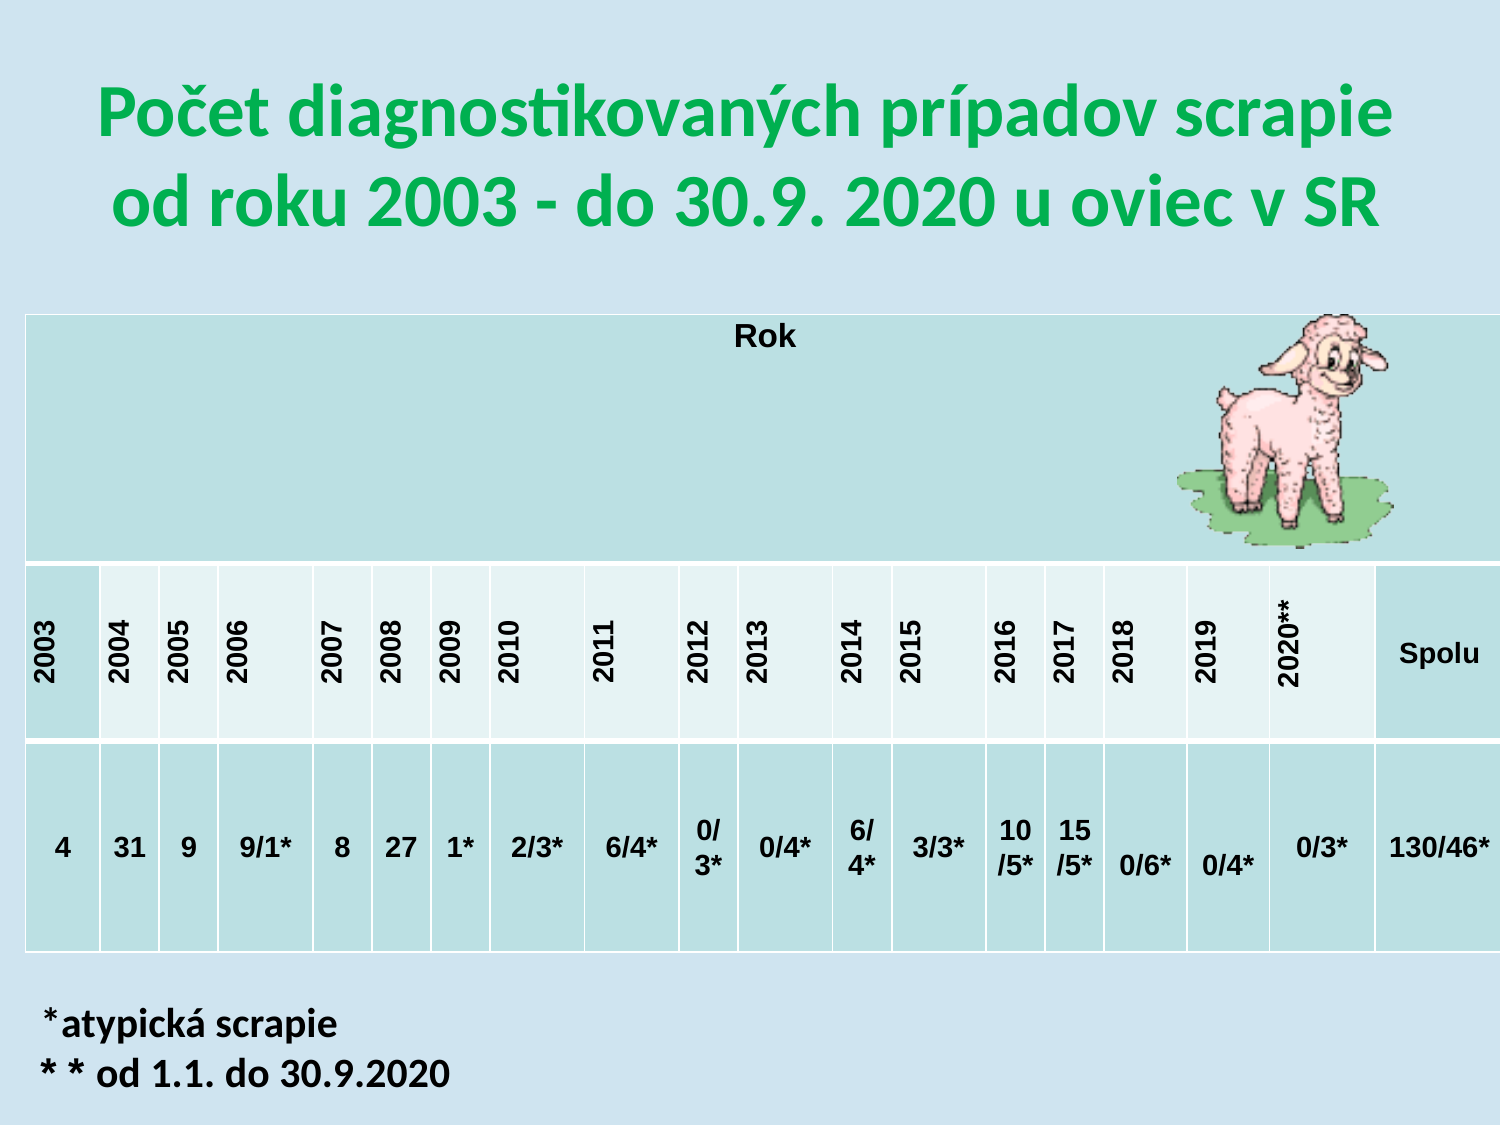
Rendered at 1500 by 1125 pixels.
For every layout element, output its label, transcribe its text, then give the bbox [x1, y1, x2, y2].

table_cell 3/3* [893, 744, 985, 951]
table_cell 0/3* [680, 744, 737, 951]
table_cell 27 [373, 744, 430, 951]
table_cell 2020** [1270, 566, 1374, 738]
table_cell 0/4* [1188, 744, 1269, 951]
table_cell 31 [101, 744, 158, 951]
table_cell 9/1* [219, 744, 312, 951]
table_cell 130/46* [1376, 744, 1500, 951]
table_cell 2016 [987, 566, 1044, 738]
table_cell 2010 [491, 566, 584, 738]
table_cell 2011 [585, 566, 678, 738]
table_cell 1* [432, 744, 489, 951]
table_cell Spolu [1376, 566, 1500, 738]
table_cell 0/4* [739, 744, 832, 951]
table_cell 2014 [833, 566, 891, 738]
table_cell 8 [314, 744, 371, 951]
table_cell 15/5* [1046, 744, 1103, 951]
text_box Počet diagnostikovaných prípadov scrapie od roku 2003 - do 30.9. 2020 u oviec v SR [74, 54, 1418, 250]
table_cell 2003 [26, 566, 99, 738]
table_cell 2008 [373, 566, 430, 738]
table_cell 2017 [1046, 566, 1103, 738]
picture [1177, 314, 1394, 549]
table_cell 0/6* [1105, 744, 1186, 951]
text_box *atypická scrapie * * od 1.1. do 30.9.2020 [25, 988, 673, 1104]
table_cell 2012 [680, 566, 737, 738]
table_cell 2005 [160, 566, 217, 738]
table_cell 10/5* [987, 744, 1044, 951]
table_cell 2/3* [491, 744, 584, 951]
table_cell 4 [26, 744, 99, 951]
table_cell 2015 [893, 566, 985, 738]
table_cell 6/4* [833, 744, 891, 951]
table_cell 2013 [739, 566, 832, 738]
table_cell 2006 [219, 566, 312, 738]
table_cell 2018 [1105, 566, 1186, 738]
table_cell 9 [160, 744, 217, 951]
table_cell 2004 [101, 566, 158, 738]
table_header Rok [26, 315, 1500, 561]
table_cell 2007 [314, 566, 371, 738]
table_cell 2009 [432, 566, 489, 738]
table_cell 6/4* [585, 744, 678, 951]
table_cell 0/3* [1270, 744, 1374, 951]
text_box [25, 0, 1151, 314]
table_cell 2019 [1188, 566, 1269, 738]
